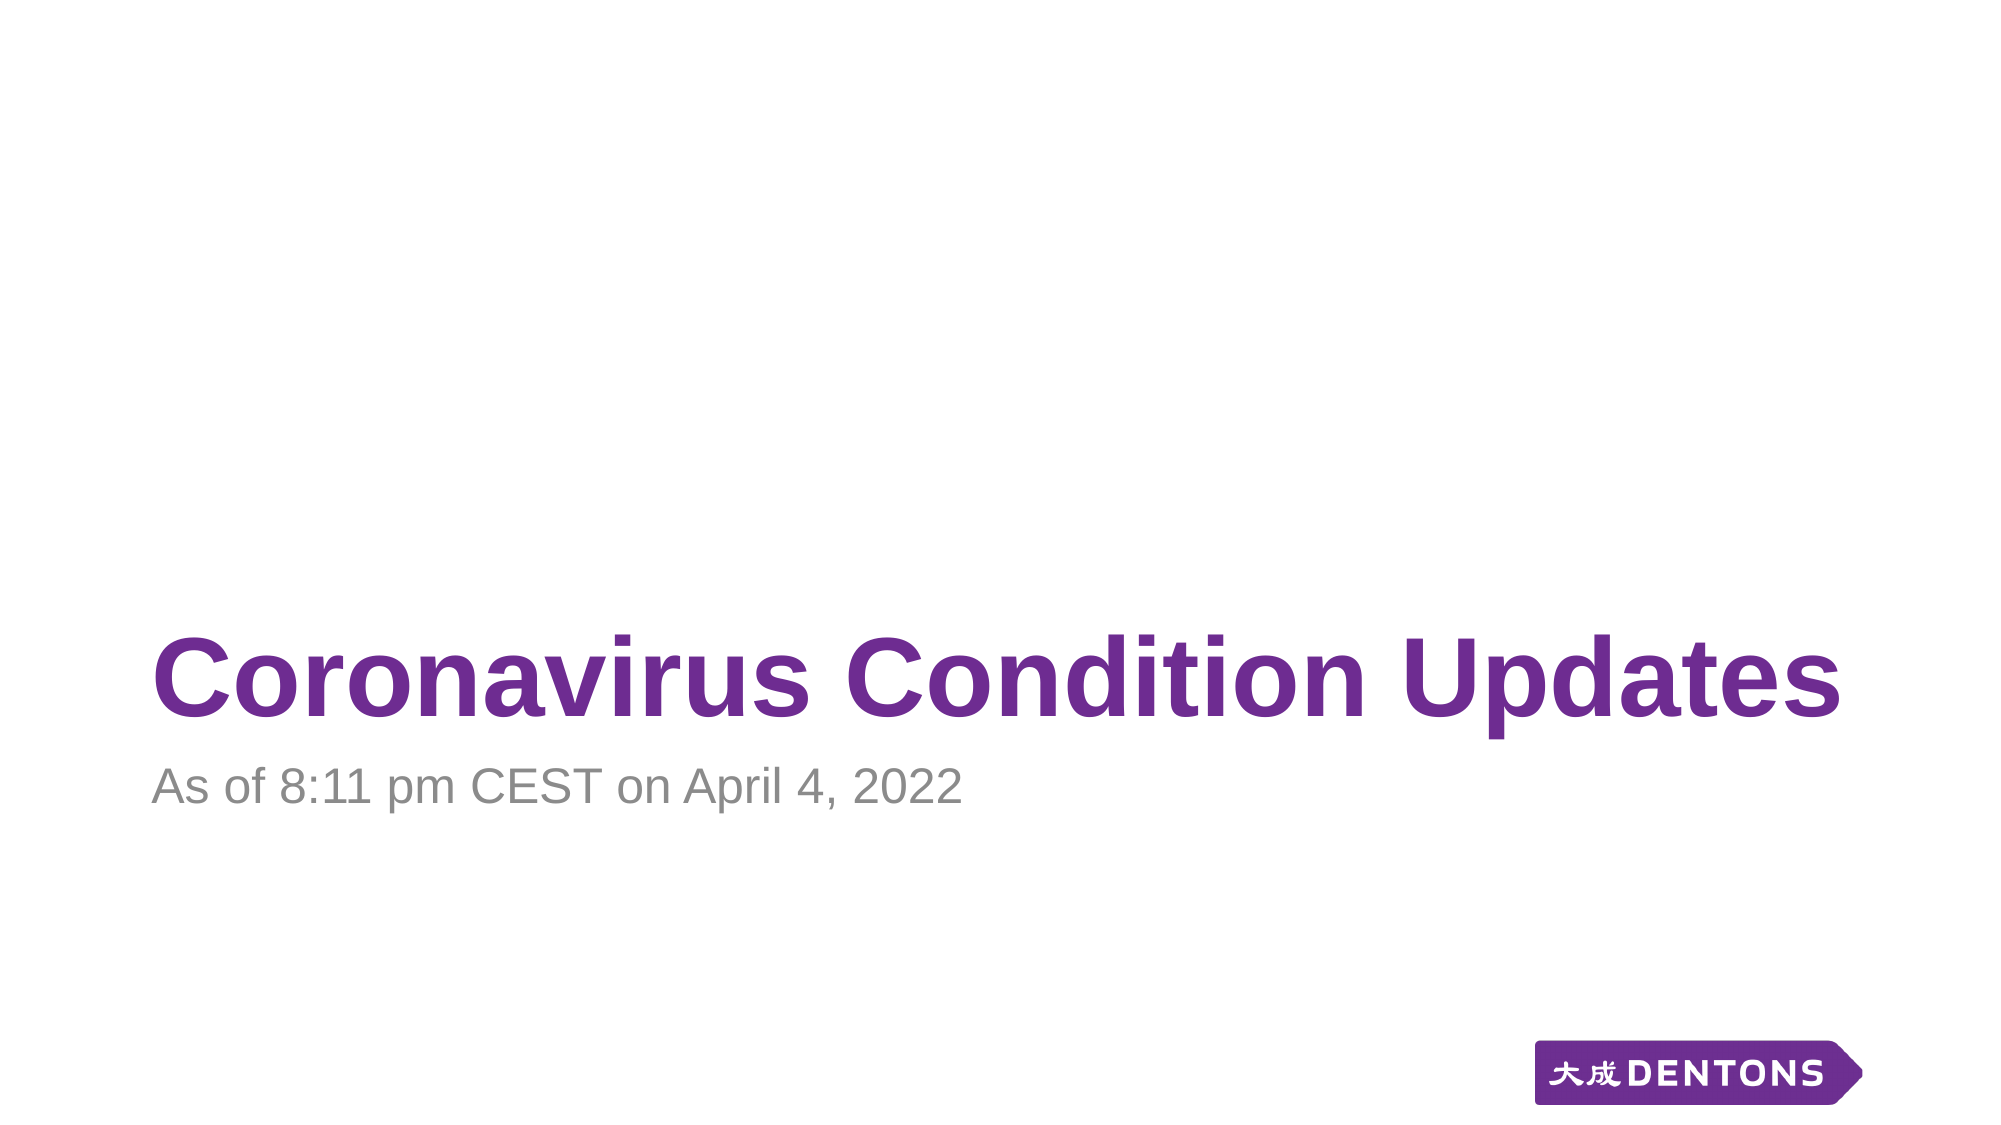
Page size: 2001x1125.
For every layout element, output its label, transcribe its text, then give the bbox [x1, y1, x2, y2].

title Coronavirus Condition Updates [136, 280, 1862, 749]
list As of 8:11 pm CEST on April 4, 2022 [136, 752, 1862, 999]
